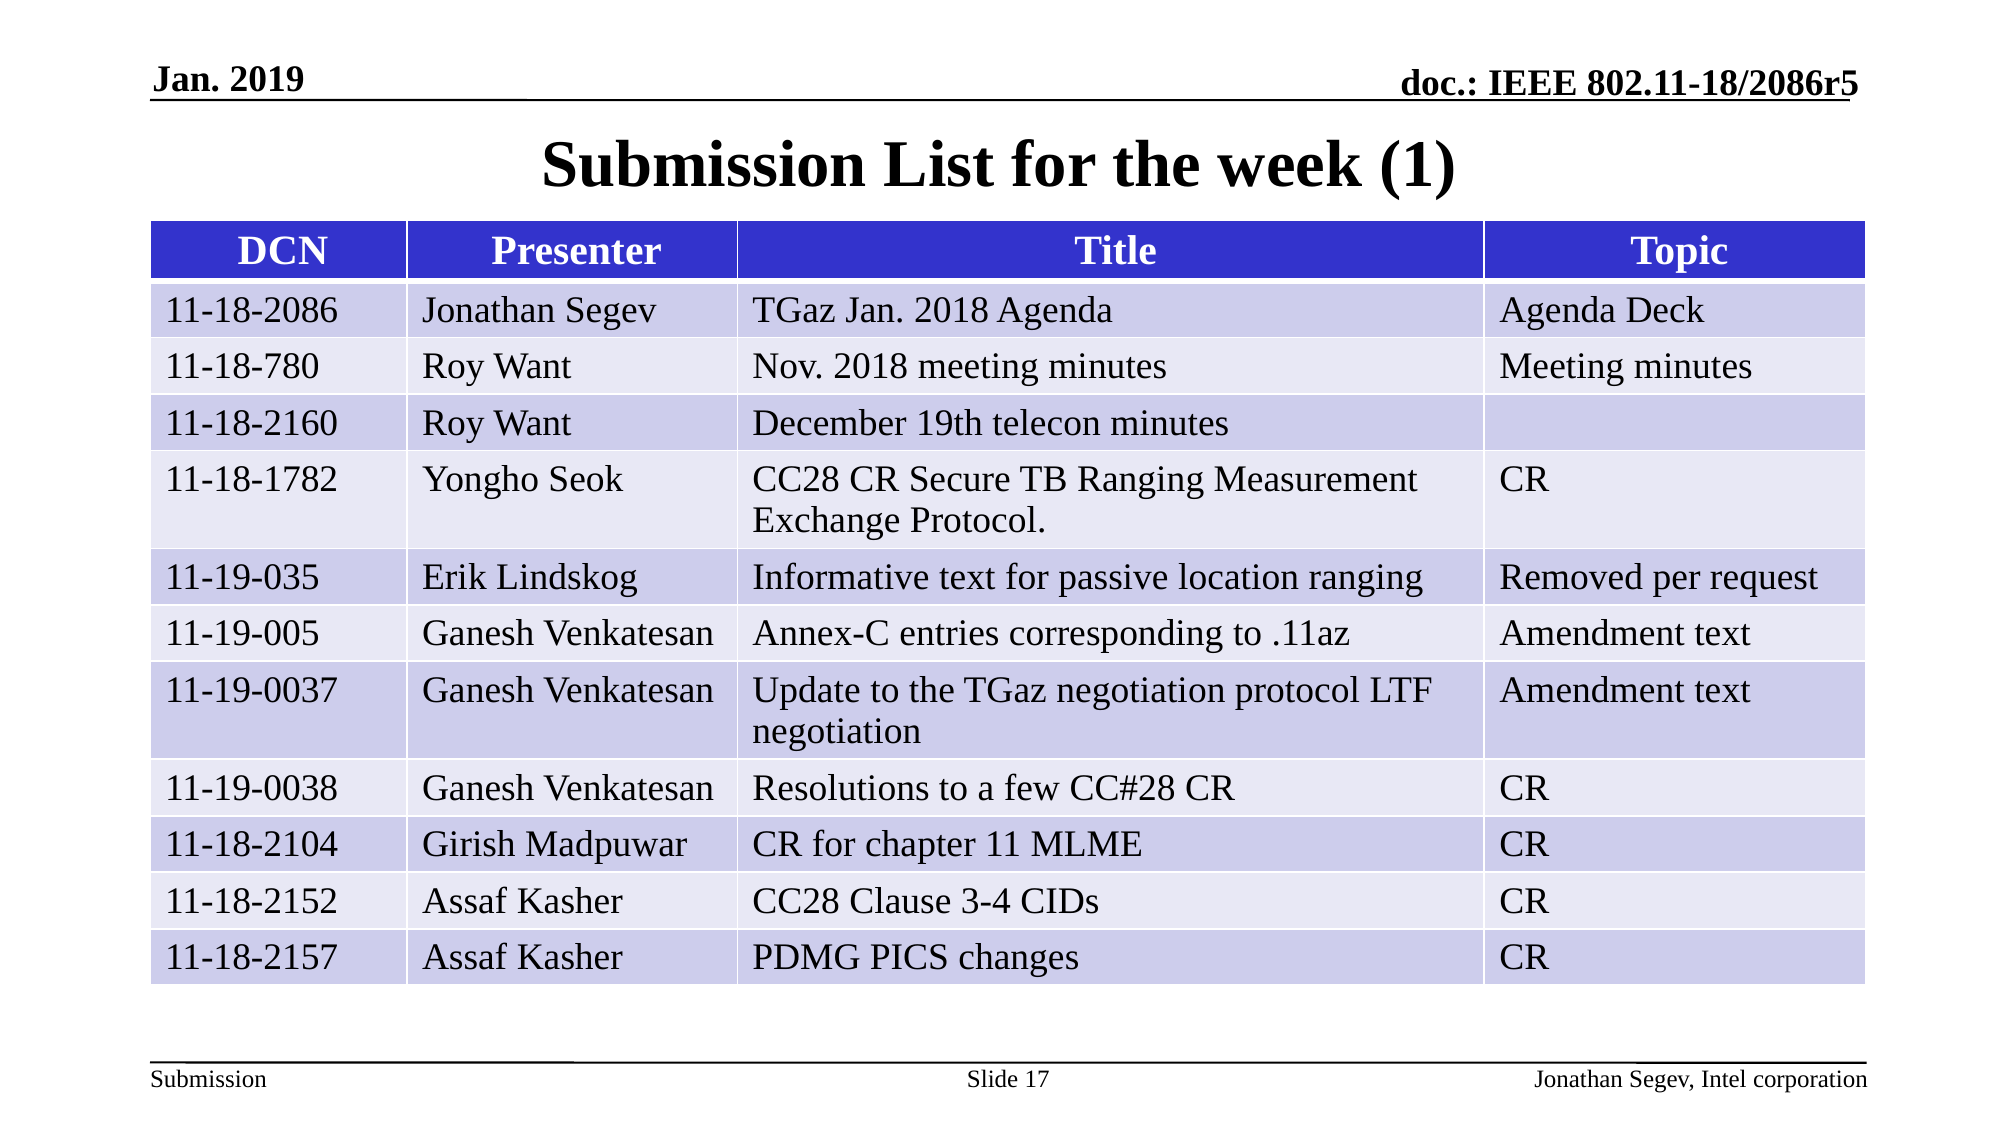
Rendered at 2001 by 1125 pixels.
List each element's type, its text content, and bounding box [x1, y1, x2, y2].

table_cell Assaf Kasher [408, 930, 737, 984]
table_cell Yongho Seok [408, 451, 737, 548]
table_cell Update to the TGaz negotiation protocol LTF negotiation [738, 662, 1483, 758]
table_cell Assaf Kasher [408, 873, 737, 928]
table_cell Removed per request [1485, 549, 1865, 604]
table_cell Roy Want [408, 338, 737, 393]
table_cell 11-18-2086 [151, 284, 406, 337]
table_cell 11-18-780 [151, 338, 406, 393]
table_cell Jonathan Segev [408, 284, 737, 337]
table_cell December 19th telecon minutes [738, 395, 1483, 450]
table_cell CR [1485, 760, 1865, 815]
table_cell Ganesh Venkatesan [408, 662, 737, 758]
table_cell CR [1485, 930, 1865, 984]
table_cell Roy Want [408, 395, 737, 450]
table_header DCN [151, 221, 406, 278]
table_cell Agenda Deck [1485, 284, 1865, 337]
table_cell CC28 CR Secure TB Ranging Measurement Exchange Protocol. [738, 451, 1483, 548]
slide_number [152, 54, 563, 100]
table_cell Ganesh Venkatesan [408, 760, 737, 815]
table_cell Amendment text [1485, 662, 1865, 758]
table_cell [1485, 395, 1865, 450]
table_cell Amendment text [1485, 606, 1865, 660]
table_cell 11-18-2157 [151, 930, 406, 984]
table_cell TGaz Jan. 2018 Agenda [738, 284, 1483, 337]
footer Jonathan Segev, Intel corporation [1171, 1061, 1869, 1093]
table_cell 11-19-0037 [151, 662, 406, 758]
slide_number Slide 17 [950, 1061, 1067, 1123]
title Submission List for the week (1) [149, 112, 1850, 209]
table_cell CR [1485, 873, 1865, 928]
table_cell Meeting minutes [1485, 338, 1865, 393]
table_cell CR [1485, 451, 1865, 548]
table_header Topic [1485, 221, 1865, 278]
table_cell 11-18-2160 [151, 395, 406, 450]
table_cell 11-19-035 [151, 549, 406, 604]
table_cell Erik Lindskog [408, 549, 737, 604]
table_cell Nov. 2018 meeting minutes [738, 338, 1483, 393]
table_cell CR for chapter 11 MLME [738, 817, 1483, 871]
table_cell CR [1485, 817, 1865, 871]
table_cell CC28 Clause 3-4 CIDs [738, 873, 1483, 928]
table_cell 11-19-005 [151, 606, 406, 660]
table_header Title [738, 221, 1483, 278]
table_cell 11-18-2104 [151, 817, 406, 871]
table_cell 11-18-1782 [151, 451, 406, 548]
table_cell PDMG PICS changes [738, 930, 1483, 984]
table_header Presenter [408, 221, 737, 278]
table_cell 11-19-0038 [151, 760, 406, 815]
table_cell Informative text for passive location ranging [738, 549, 1483, 604]
table_cell 11-18-2152 [151, 873, 406, 928]
table_cell Girish Madpuwar [408, 817, 737, 871]
table_cell Annex-C entries corresponding to .11az [738, 606, 1483, 660]
table_cell Resolutions to a few CC#28 CR [738, 760, 1483, 815]
table_cell Ganesh Venkatesan [408, 606, 737, 660]
